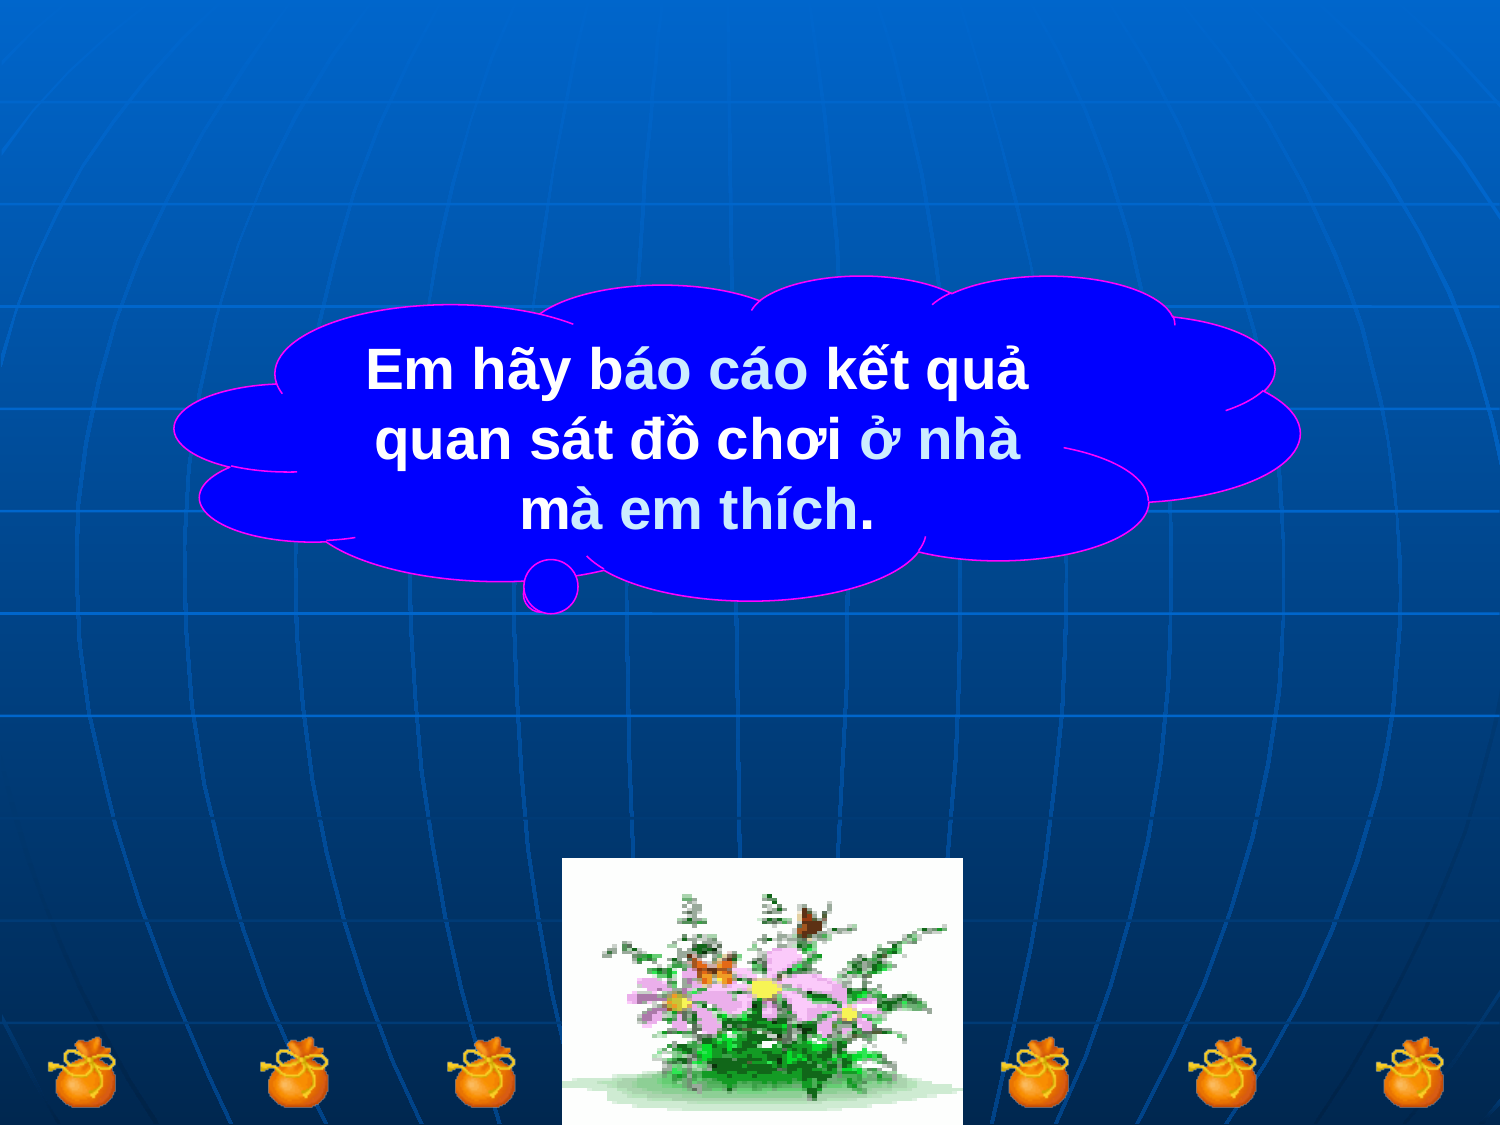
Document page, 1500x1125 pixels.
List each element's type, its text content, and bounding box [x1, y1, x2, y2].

picture [1140, 984, 1313, 1125]
picture [1327, 984, 1500, 1125]
picture [0, 984, 172, 1125]
picture [399, 857, 1126, 1125]
text_box Em hãy báo cáo kết quả quan sát đồ chơi ở nhà mà em thích. [173, 276, 1301, 614]
picture [212, 984, 385, 1125]
